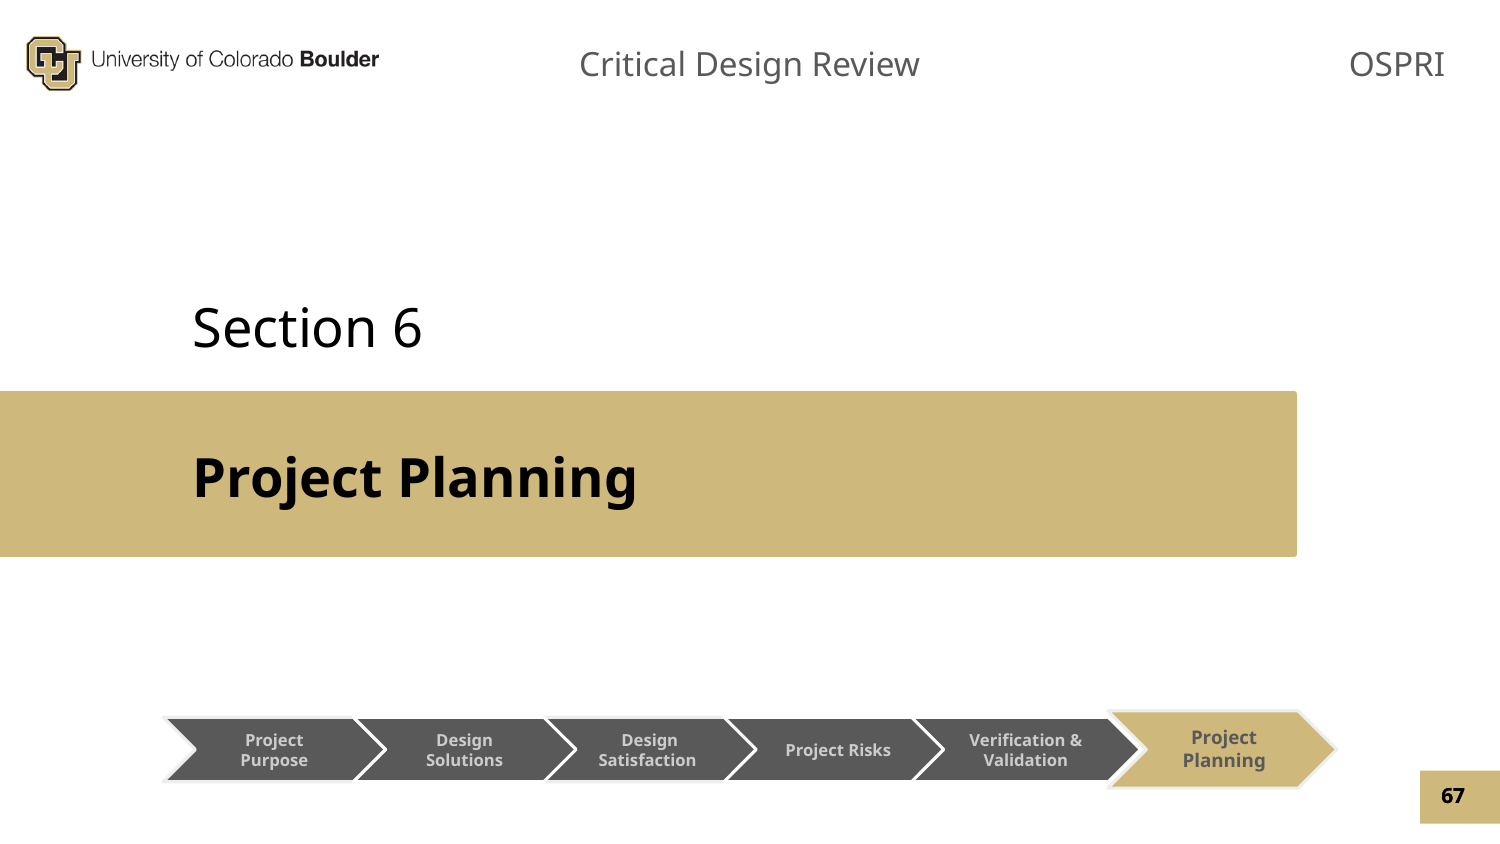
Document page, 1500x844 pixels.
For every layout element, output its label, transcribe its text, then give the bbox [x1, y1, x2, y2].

slide_number 67 [1389, 764, 1480, 830]
text_box Design Satisfaction [545, 717, 755, 782]
text_box Project Purpose [163, 717, 385, 782]
title Section 6 [177, 278, 717, 373]
text_box Verification & Validation [911, 717, 1141, 782]
text_box [0, 394, 1295, 554]
text_box Project Planning [1107, 710, 1337, 789]
text_box Design Solutions [353, 717, 577, 782]
text_box Project Risks [723, 717, 943, 782]
picture [26, 36, 379, 91]
title Project Planning [177, 428, 994, 523]
